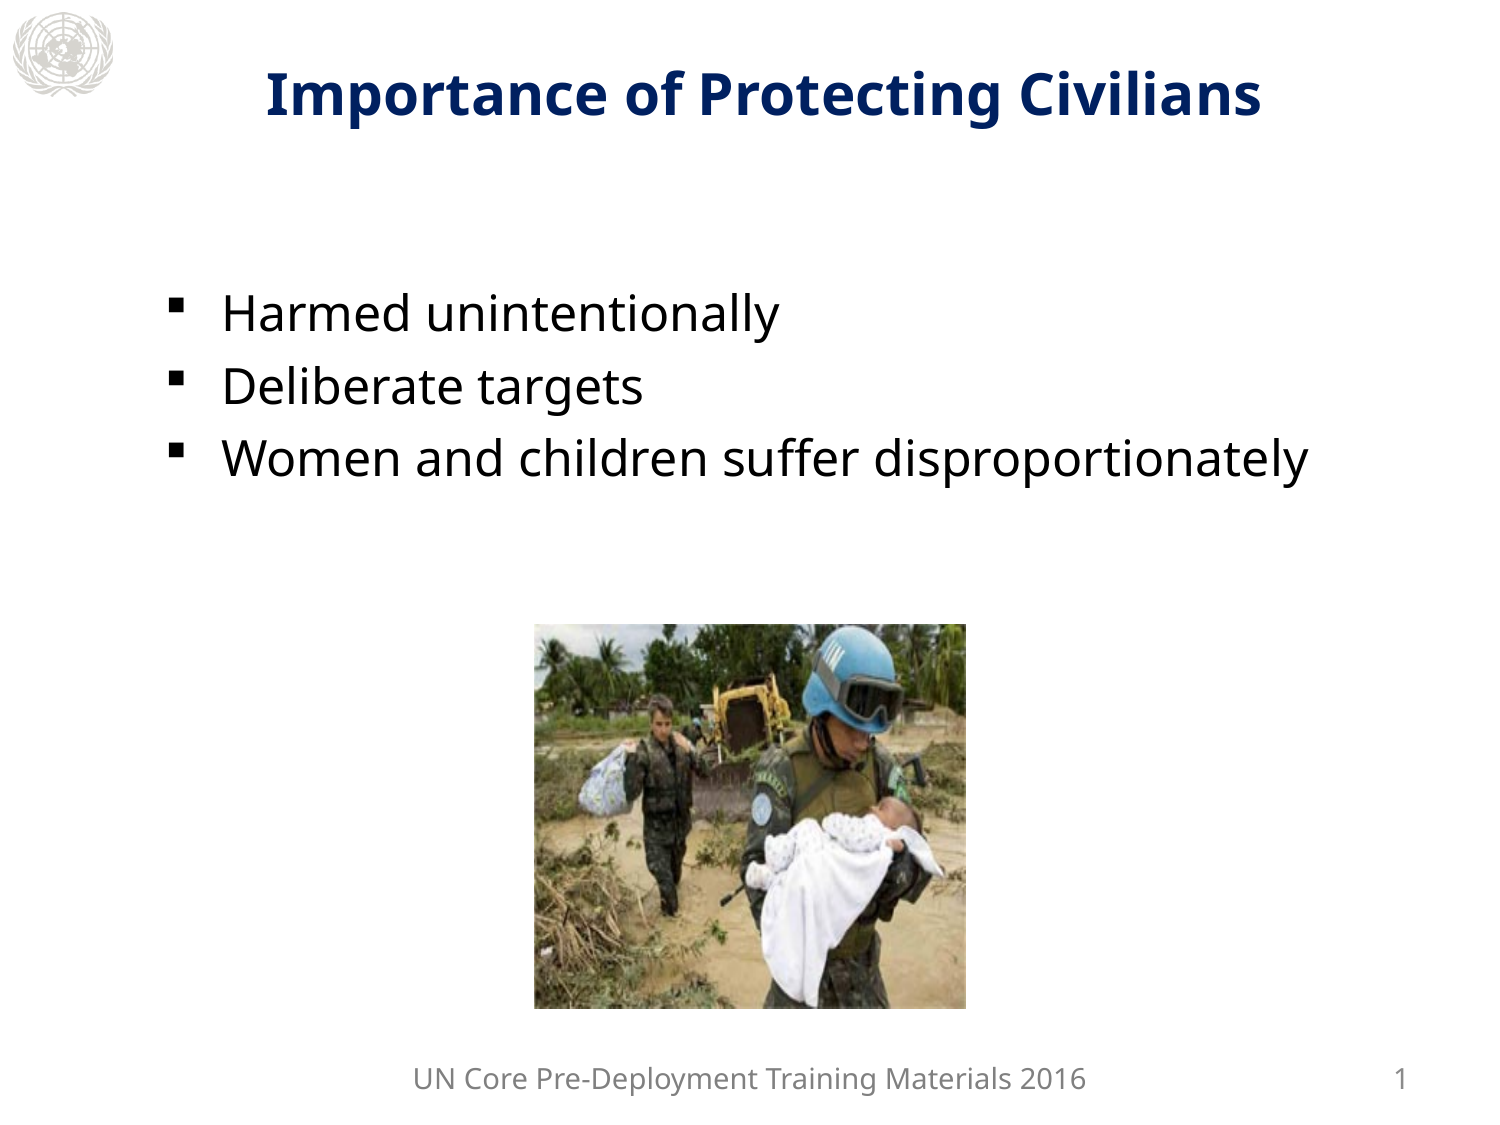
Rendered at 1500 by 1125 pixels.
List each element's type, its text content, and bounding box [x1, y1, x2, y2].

text_box UN Core Pre-Deployment Training Materials 2016 [350, 1052, 1074, 1103]
slide_number 1 [1074, 1052, 1425, 1103]
picture [13, 12, 113, 97]
picture [534, 624, 966, 1009]
text_box Importance of Protecting Civilians [73, 48, 1427, 215]
text_box Harmed unintentionally Deliberate targets Women and children suffer disproportionately [149, 274, 1363, 494]
